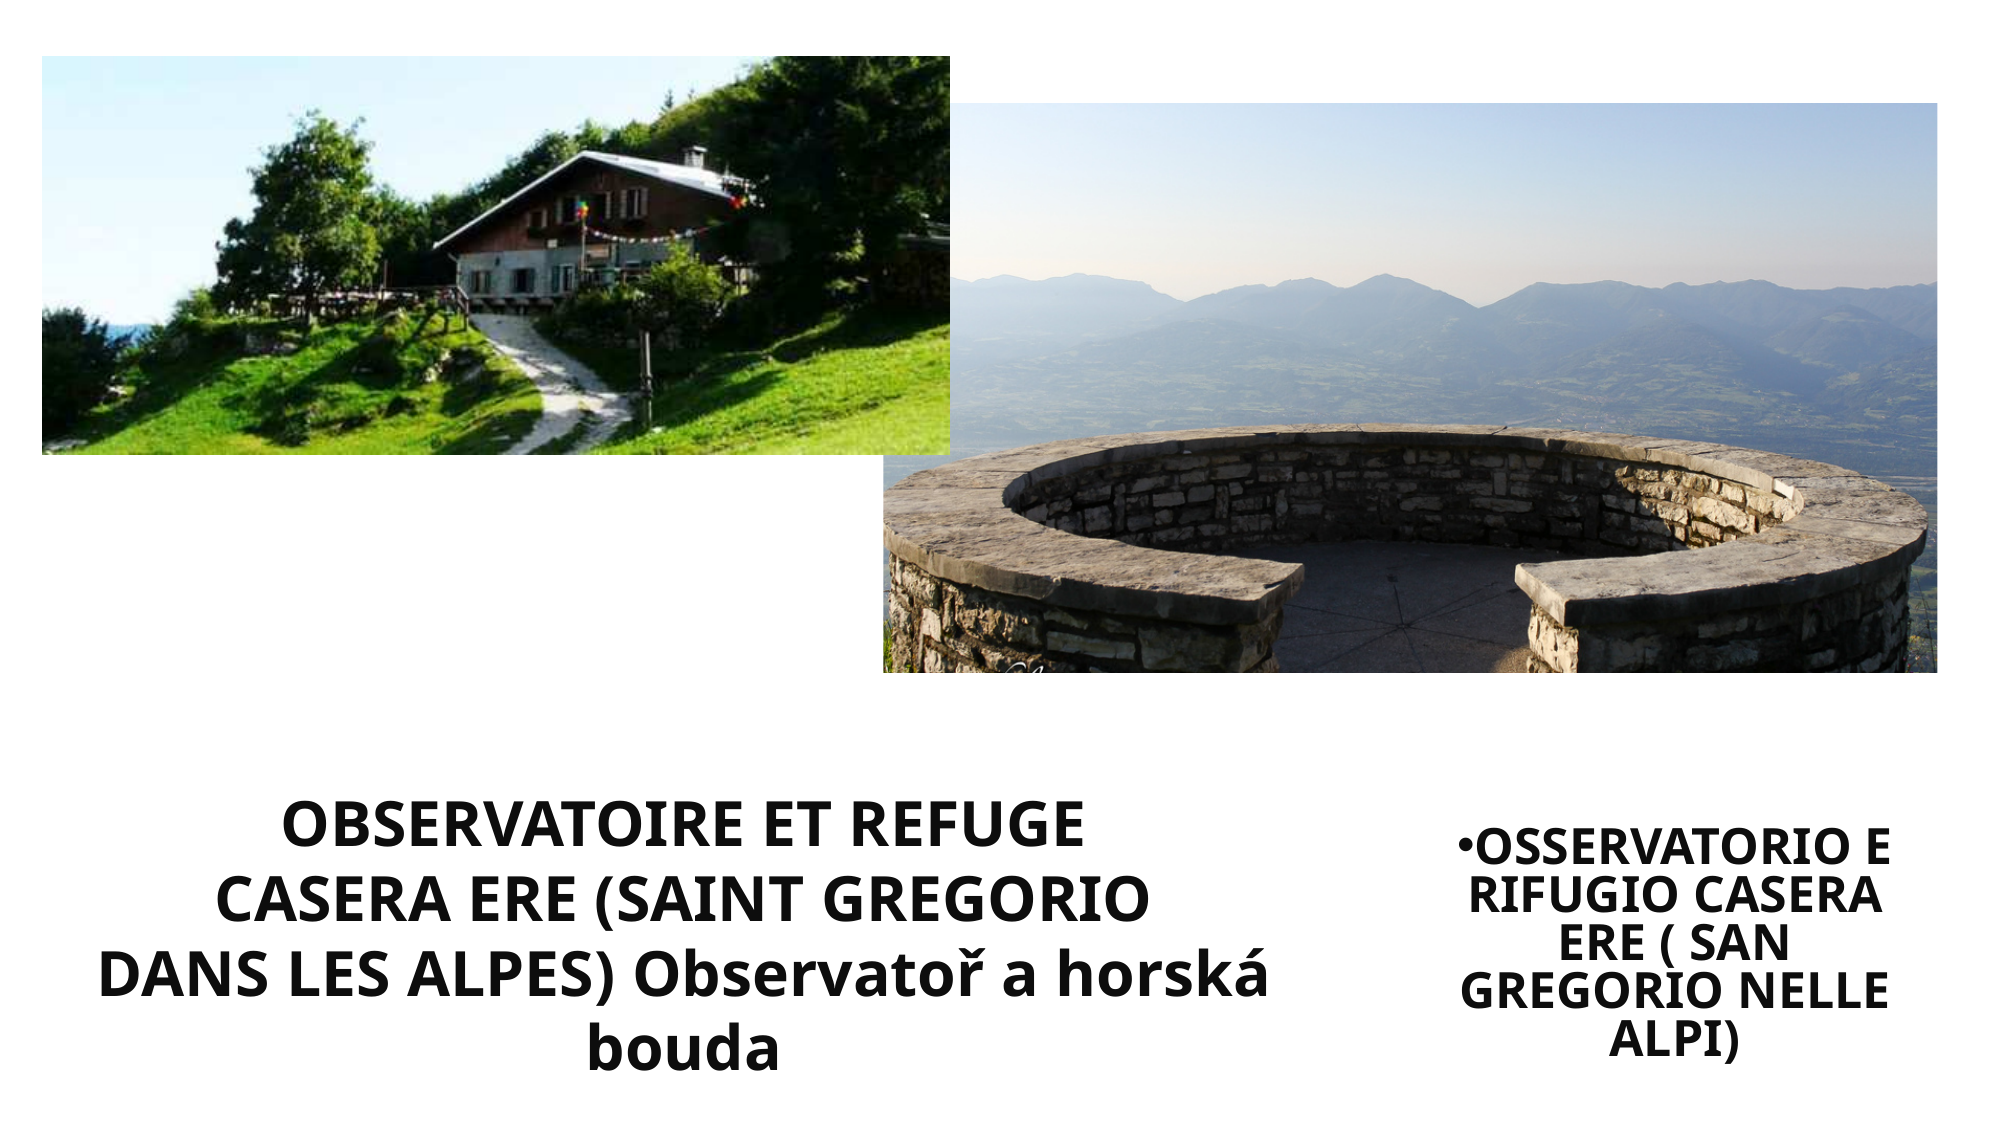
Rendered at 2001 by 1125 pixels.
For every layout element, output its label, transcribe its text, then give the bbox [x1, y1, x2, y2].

picture [42, 56, 1938, 673]
title OBSERVATOIRE ET REFUGE CASERA ERE (SAINT GREGORIO DANS LES ALPES) Observatoř a horská bouda [0, 776, 1369, 1092]
subtitle OSSERVATORIO E RIFUGIO CASERA ERE ( SAN GREGORIO NELLE ALPI) [1412, 819, 1938, 1059]
